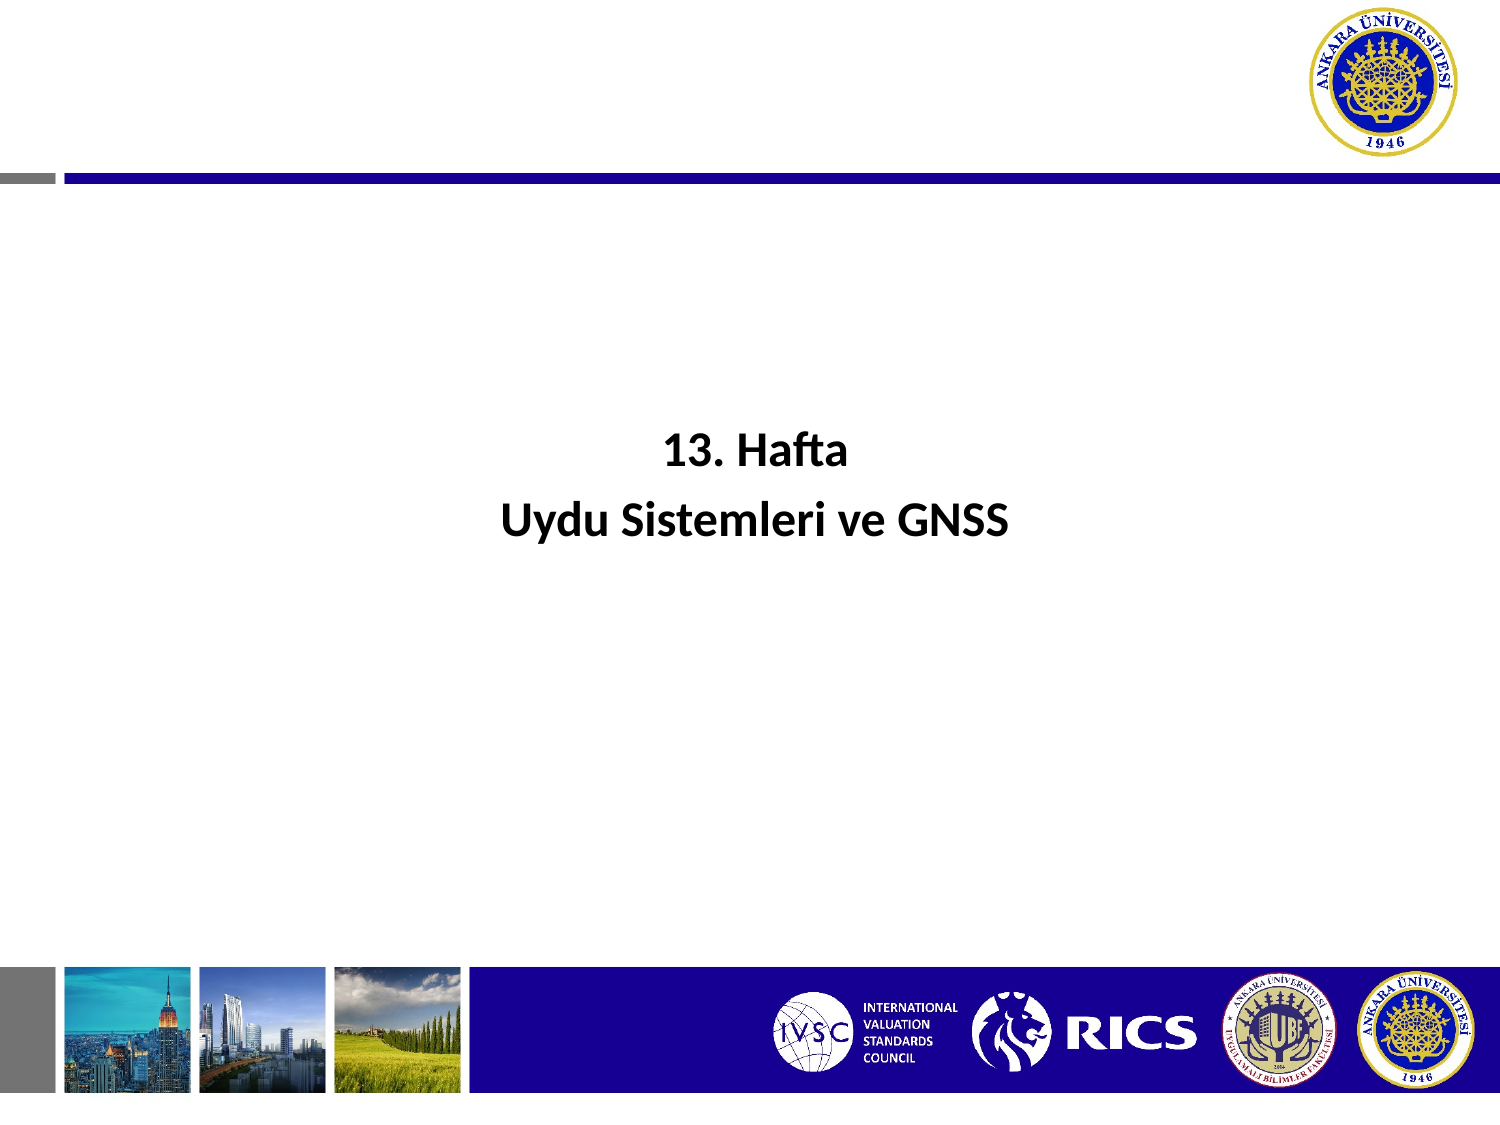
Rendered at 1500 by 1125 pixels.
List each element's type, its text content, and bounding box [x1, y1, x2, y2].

picture [0, 0, 1500, 1125]
text_box 13. Hafta Uydu Sistemleri ve GNSS [142, 408, 1369, 554]
